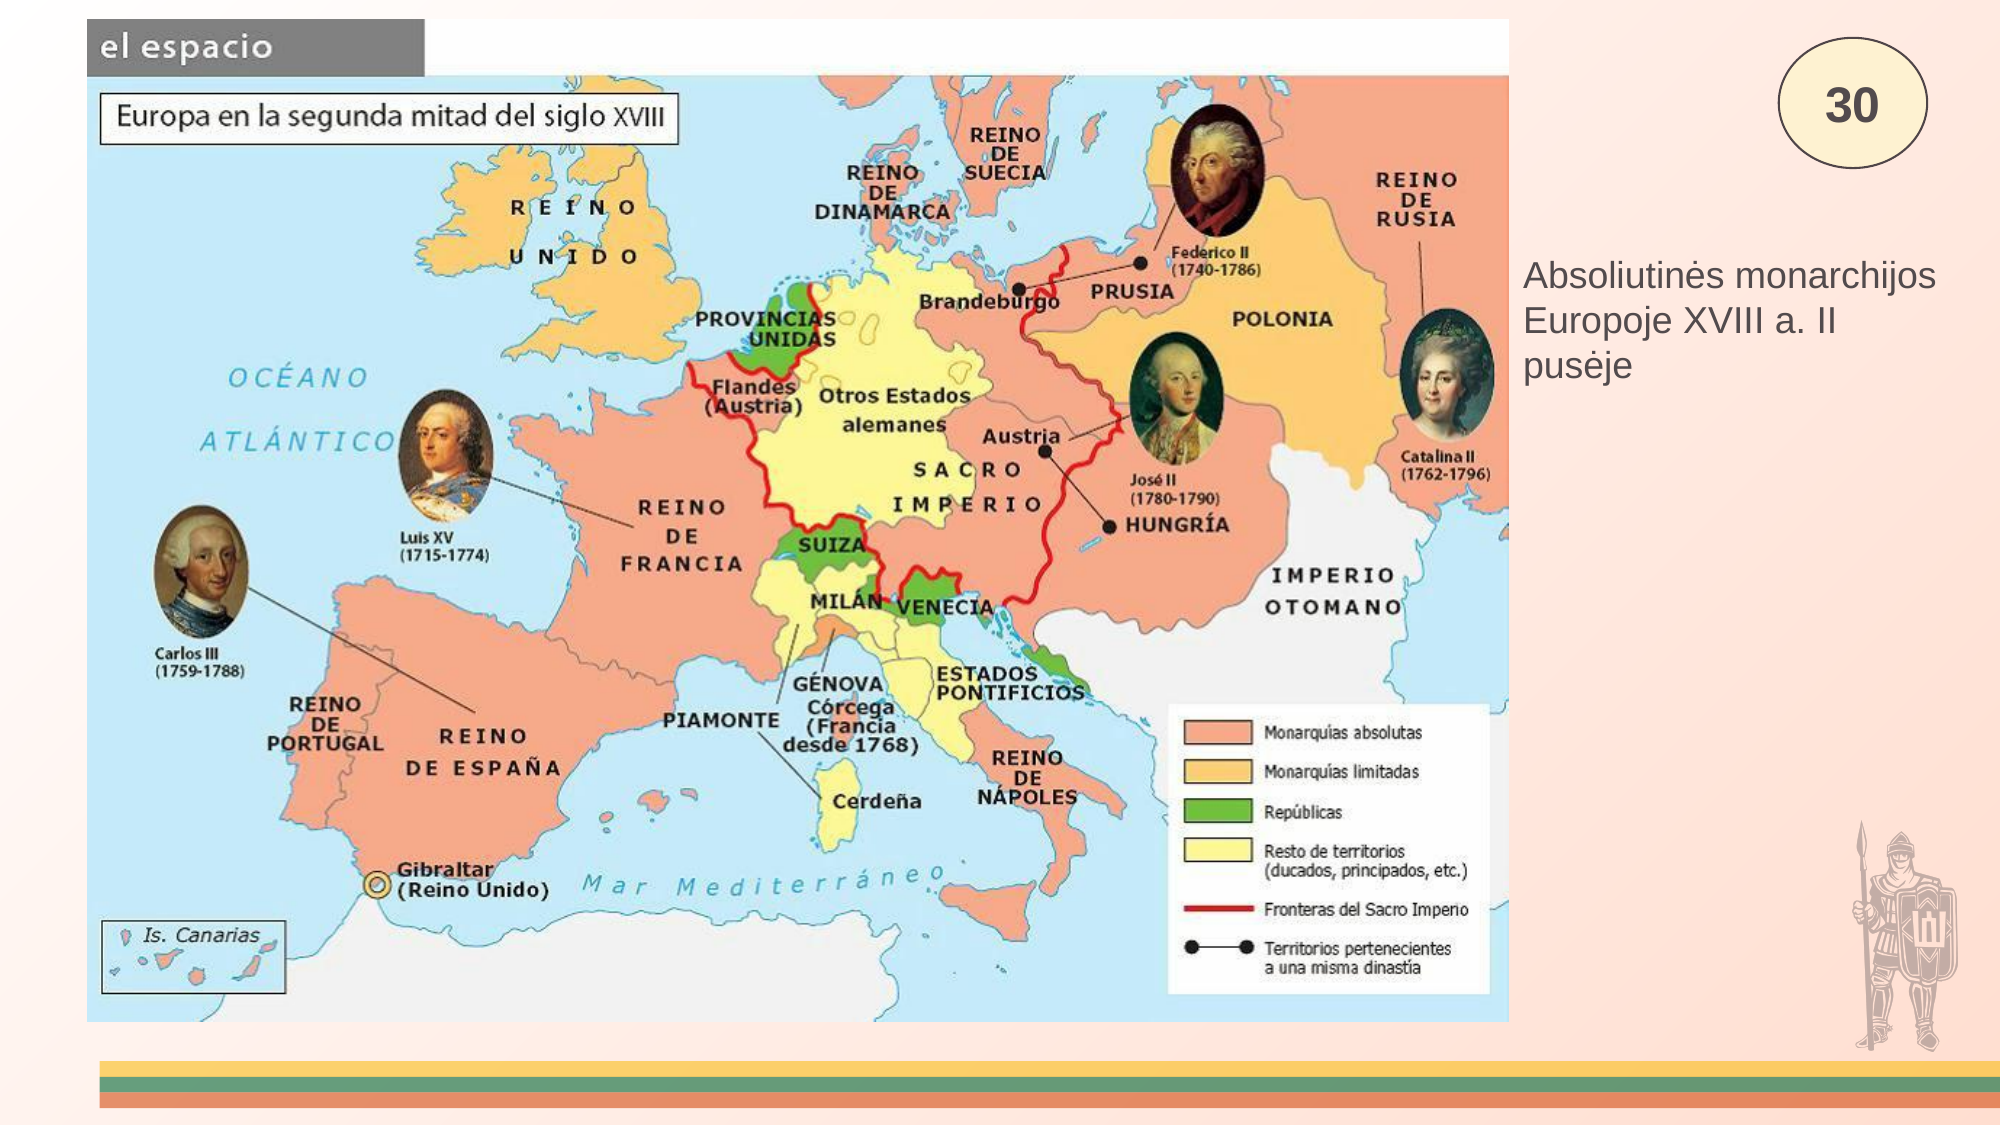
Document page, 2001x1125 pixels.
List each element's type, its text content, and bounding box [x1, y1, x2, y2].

text_box [1777, 36, 1929, 170]
text_box 30 [1798, 65, 1908, 140]
picture [1844, 816, 1964, 1055]
text_box Absoliutinės monarchijos Europoje XVIII a. II pusėje [1509, 243, 1954, 394]
picture [87, 19, 1509, 1022]
